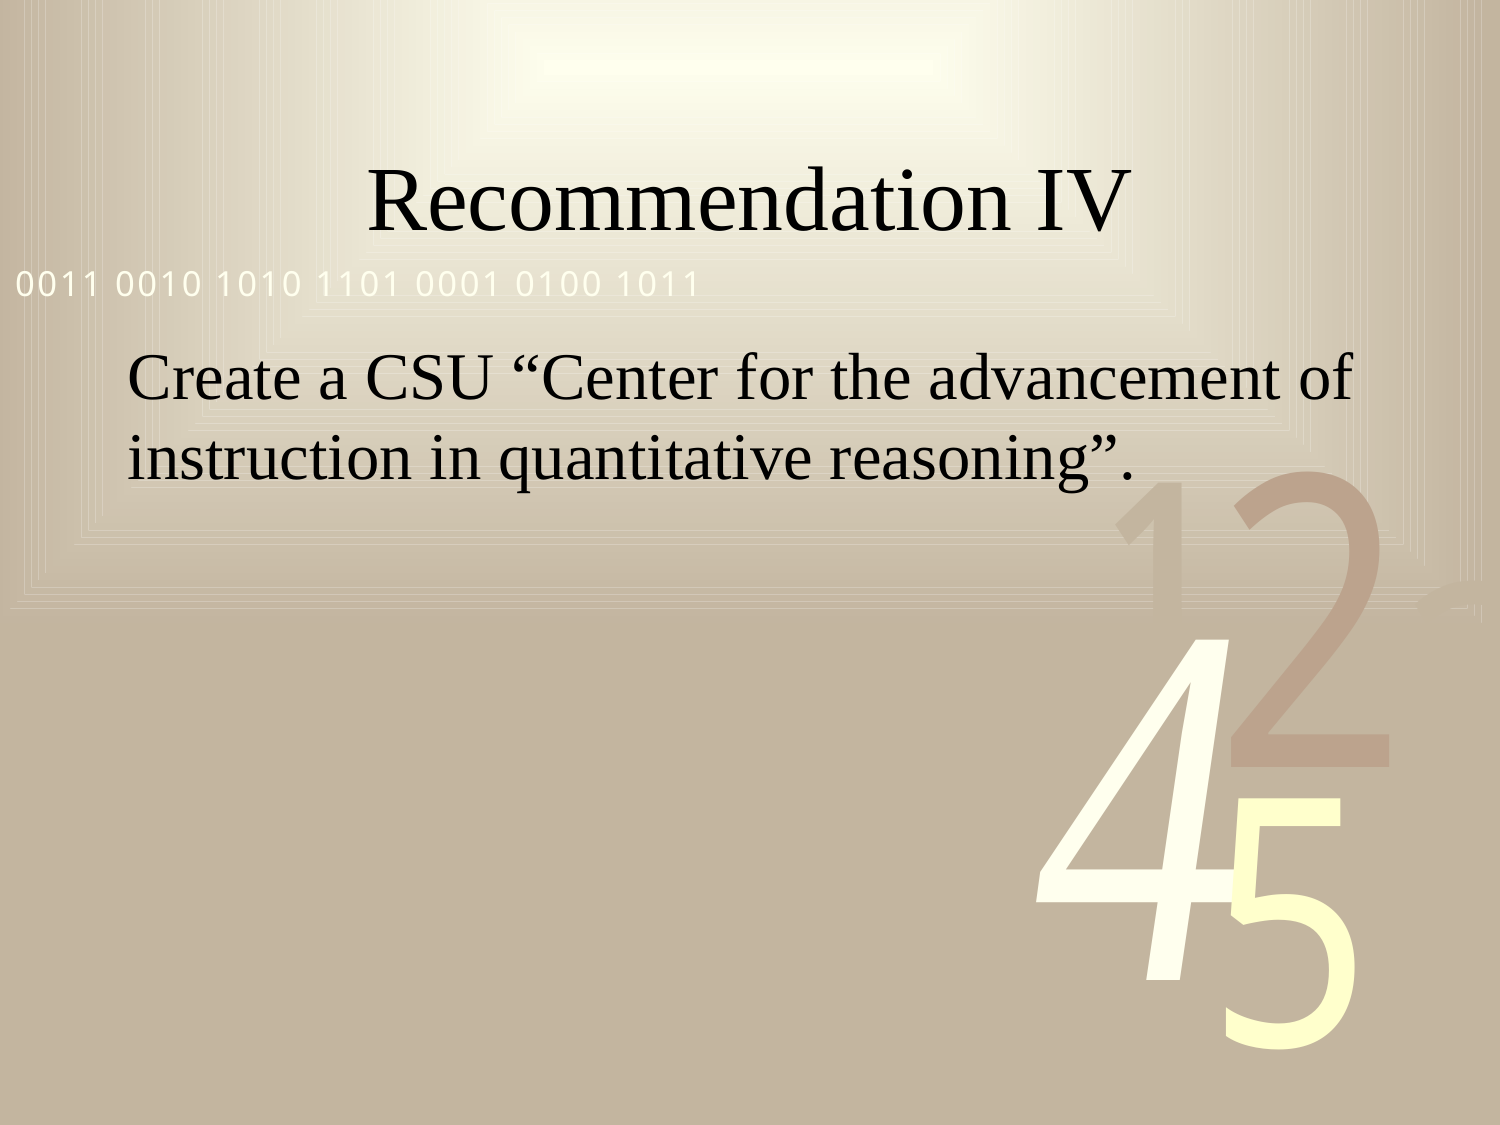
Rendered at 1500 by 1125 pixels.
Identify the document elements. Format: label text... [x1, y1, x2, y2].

list Create a CSU “Center for the advancement of instruction in quantitative reasoning”. [112, 324, 1388, 1000]
title Recommendation IV [112, 99, 1388, 288]
